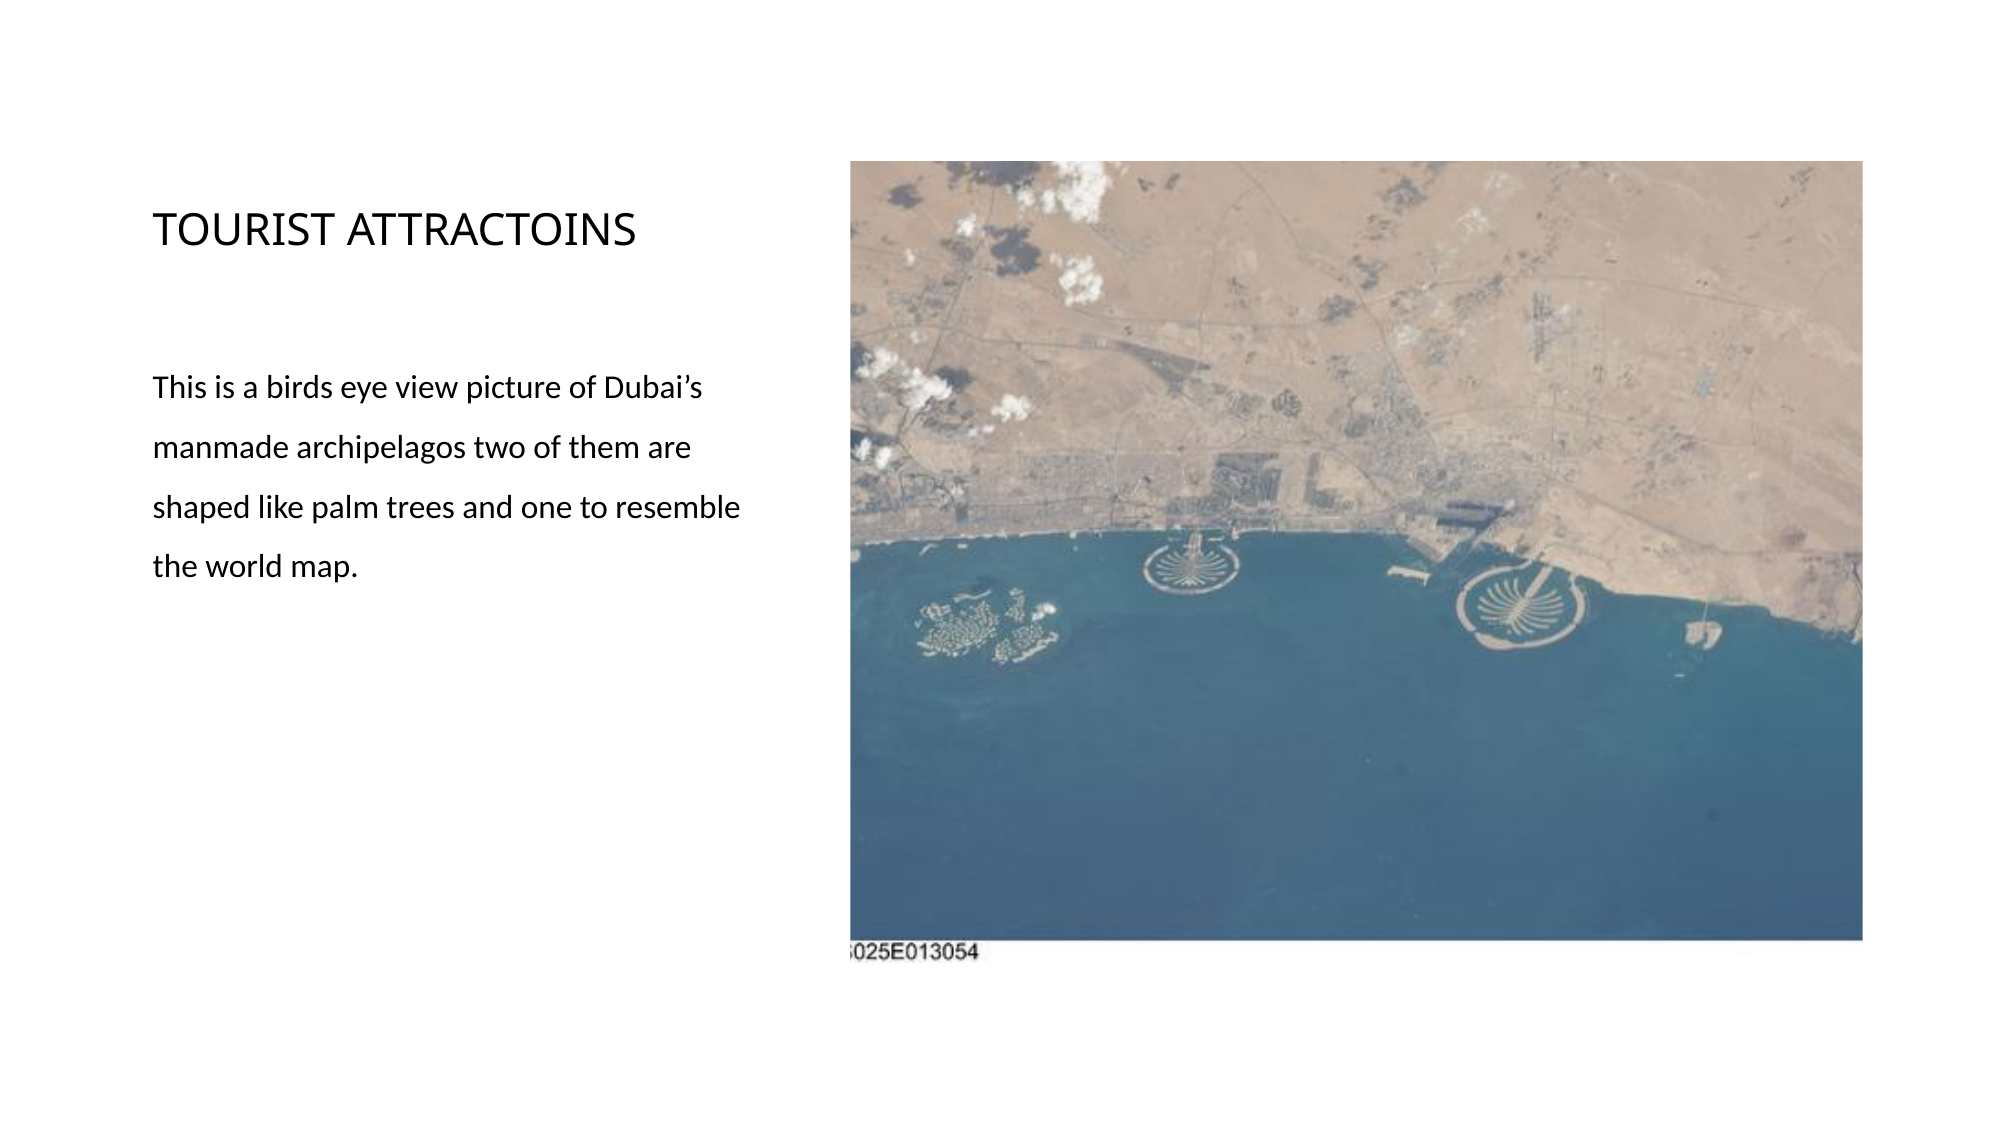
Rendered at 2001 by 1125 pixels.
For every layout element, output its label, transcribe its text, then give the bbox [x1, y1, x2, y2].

picture [850, 161, 1863, 963]
list This is a birds eye view picture of Dubai’s manmade archipelagos two of them are shaped like palm trees and one to resemble the world map. [137, 337, 783, 963]
title TOURIST ATTRACTOINS [137, 161, 671, 263]
